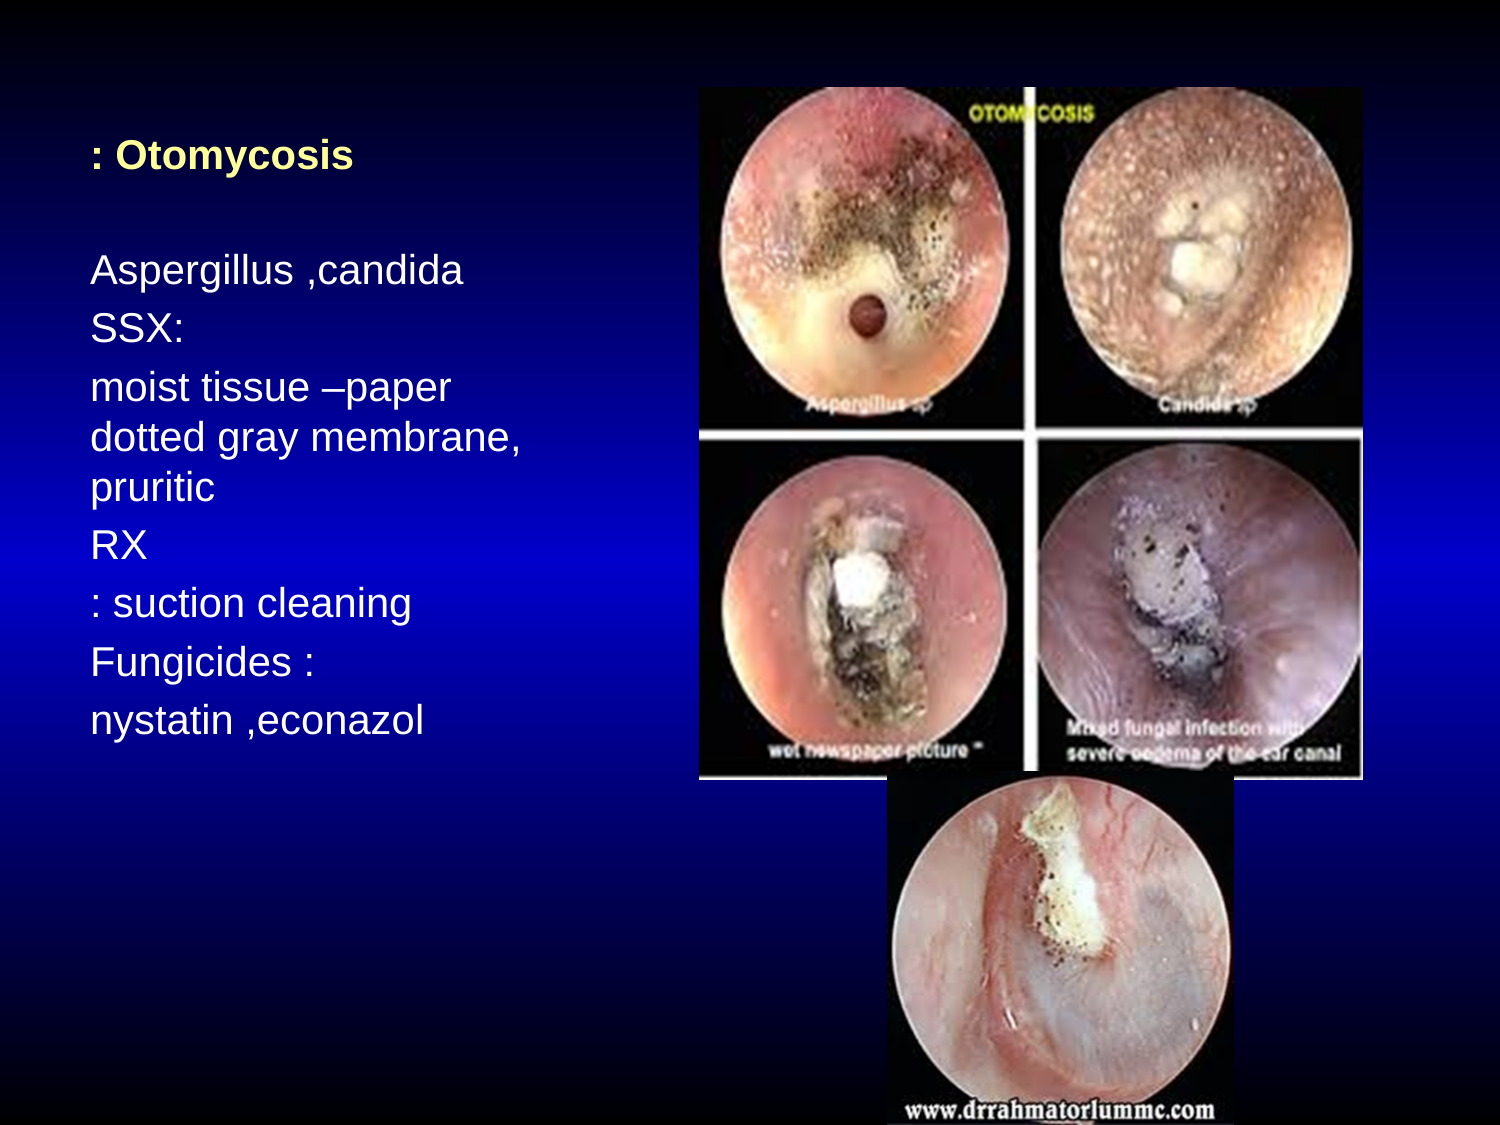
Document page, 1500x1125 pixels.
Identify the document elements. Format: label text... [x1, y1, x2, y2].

title Otomycosis : [74, 44, 569, 235]
picture [887, 770, 1234, 1125]
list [699, 87, 1364, 780]
list Aspergillus ,candida SSX: moist tissue –paper dotted gray membrane, pruritic RX : suction cleaning Fungicides : nystatin ,econazol [74, 235, 569, 1006]
